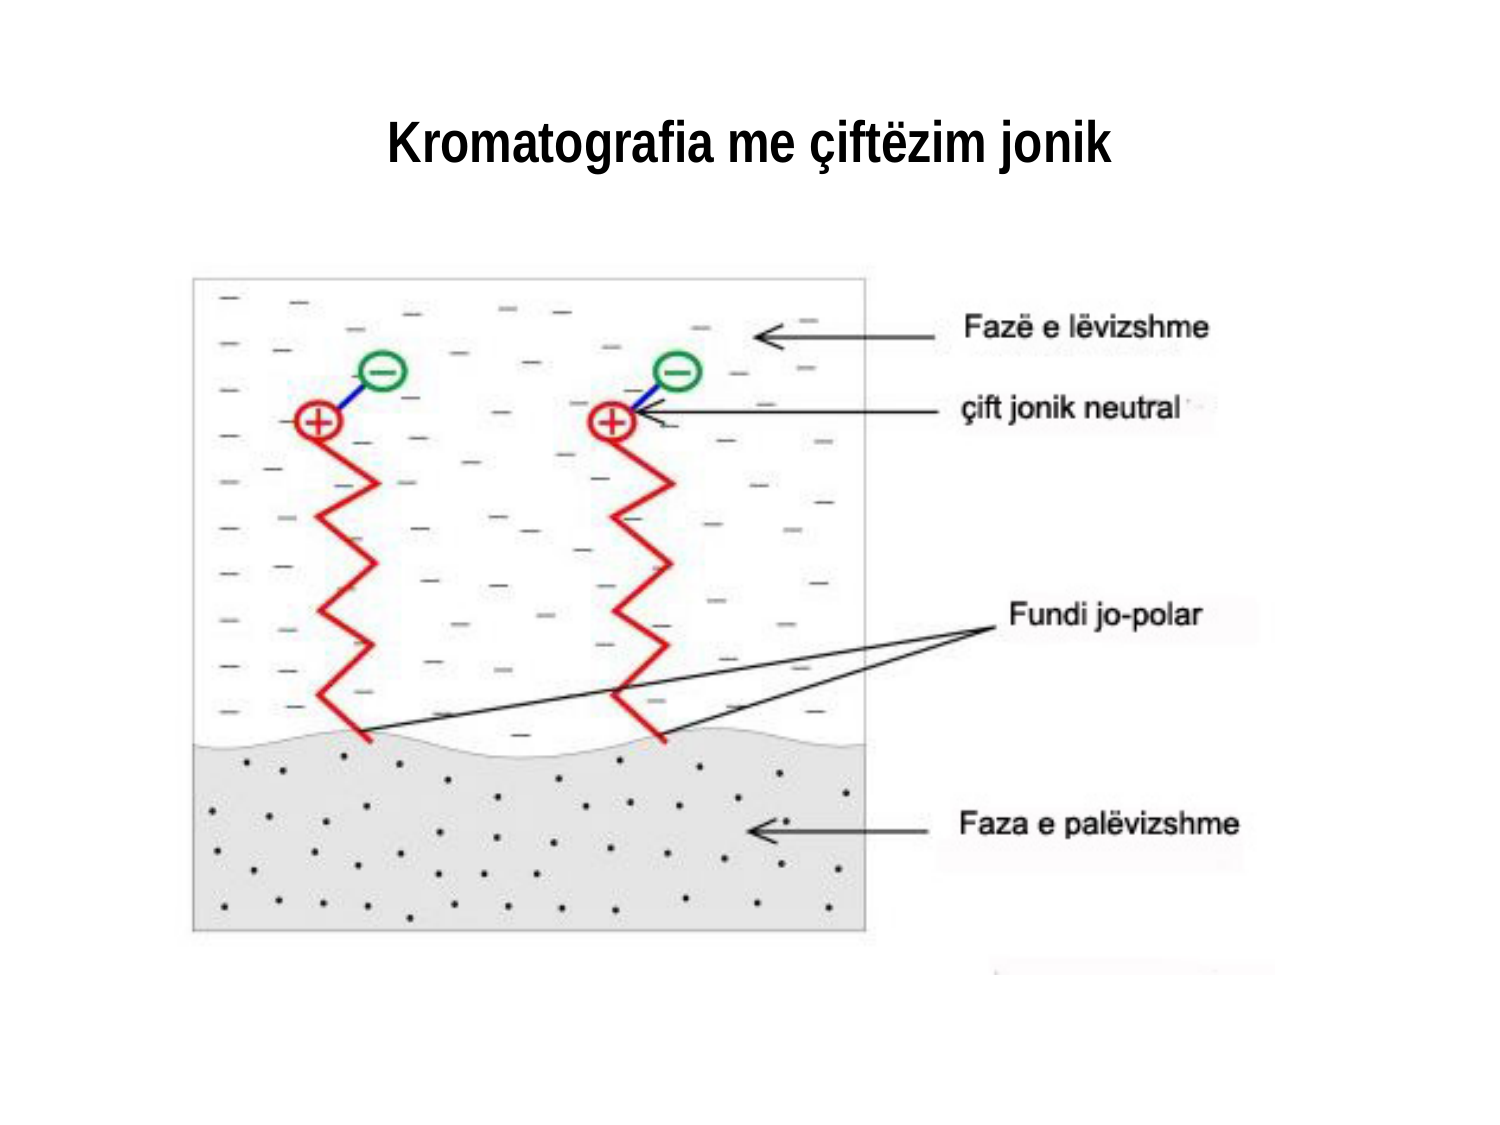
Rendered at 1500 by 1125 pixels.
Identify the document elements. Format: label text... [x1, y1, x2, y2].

title Kromatografia me çiftëzim jonik [75, 45, 1425, 233]
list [174, 262, 1276, 976]
